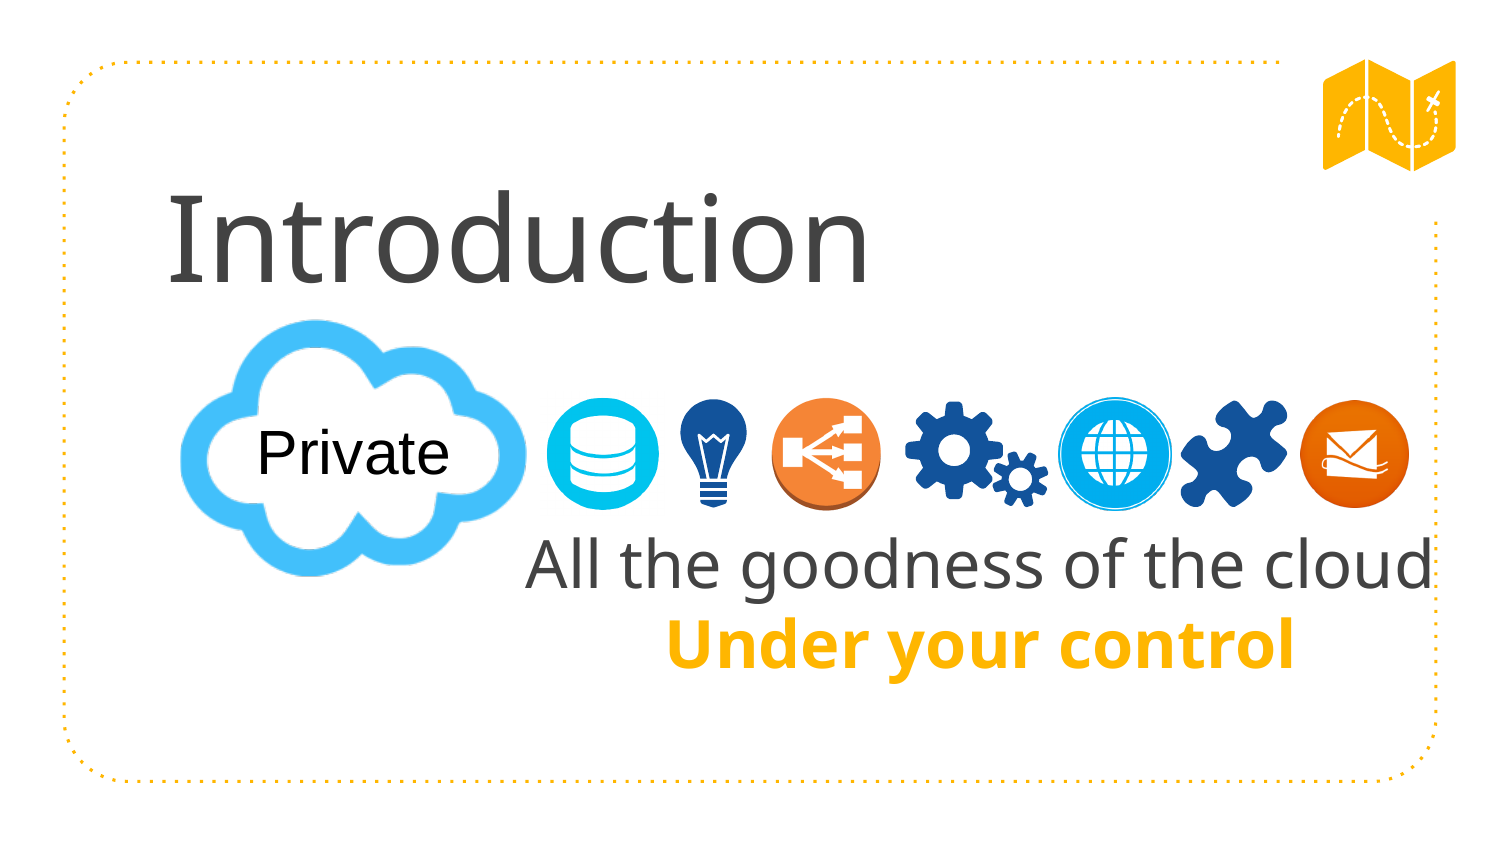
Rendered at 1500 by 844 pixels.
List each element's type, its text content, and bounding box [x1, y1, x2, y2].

picture [1129, 458, 1173, 511]
picture [1103, 473, 1112, 485]
picture [1058, 397, 1104, 443]
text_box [905, 401, 1049, 508]
picture [1098, 455, 1112, 468]
picture [1058, 466, 1102, 511]
picture [539, 391, 666, 517]
text_box All the goodness of the cloud Under your control [510, 514, 1452, 690]
picture [1127, 397, 1173, 450]
picture [1116, 473, 1126, 485]
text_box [680, 399, 747, 508]
picture [1116, 438, 1130, 451]
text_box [1323, 59, 1456, 172]
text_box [180, 275, 527, 622]
picture [1090, 473, 1101, 482]
picture [1116, 421, 1126, 434]
picture [769, 397, 884, 512]
picture [1132, 455, 1146, 468]
picture [1102, 421, 1112, 434]
picture [1126, 473, 1139, 483]
picture [1300, 399, 1409, 509]
picture [1099, 438, 1112, 451]
picture [1132, 438, 1146, 451]
picture [1082, 438, 1095, 451]
picture [1116, 455, 1130, 468]
picture [1082, 455, 1095, 468]
text_box [1180, 400, 1288, 507]
picture [1127, 424, 1140, 434]
picture [1089, 424, 1101, 434]
title Introduction [151, 146, 1278, 287]
